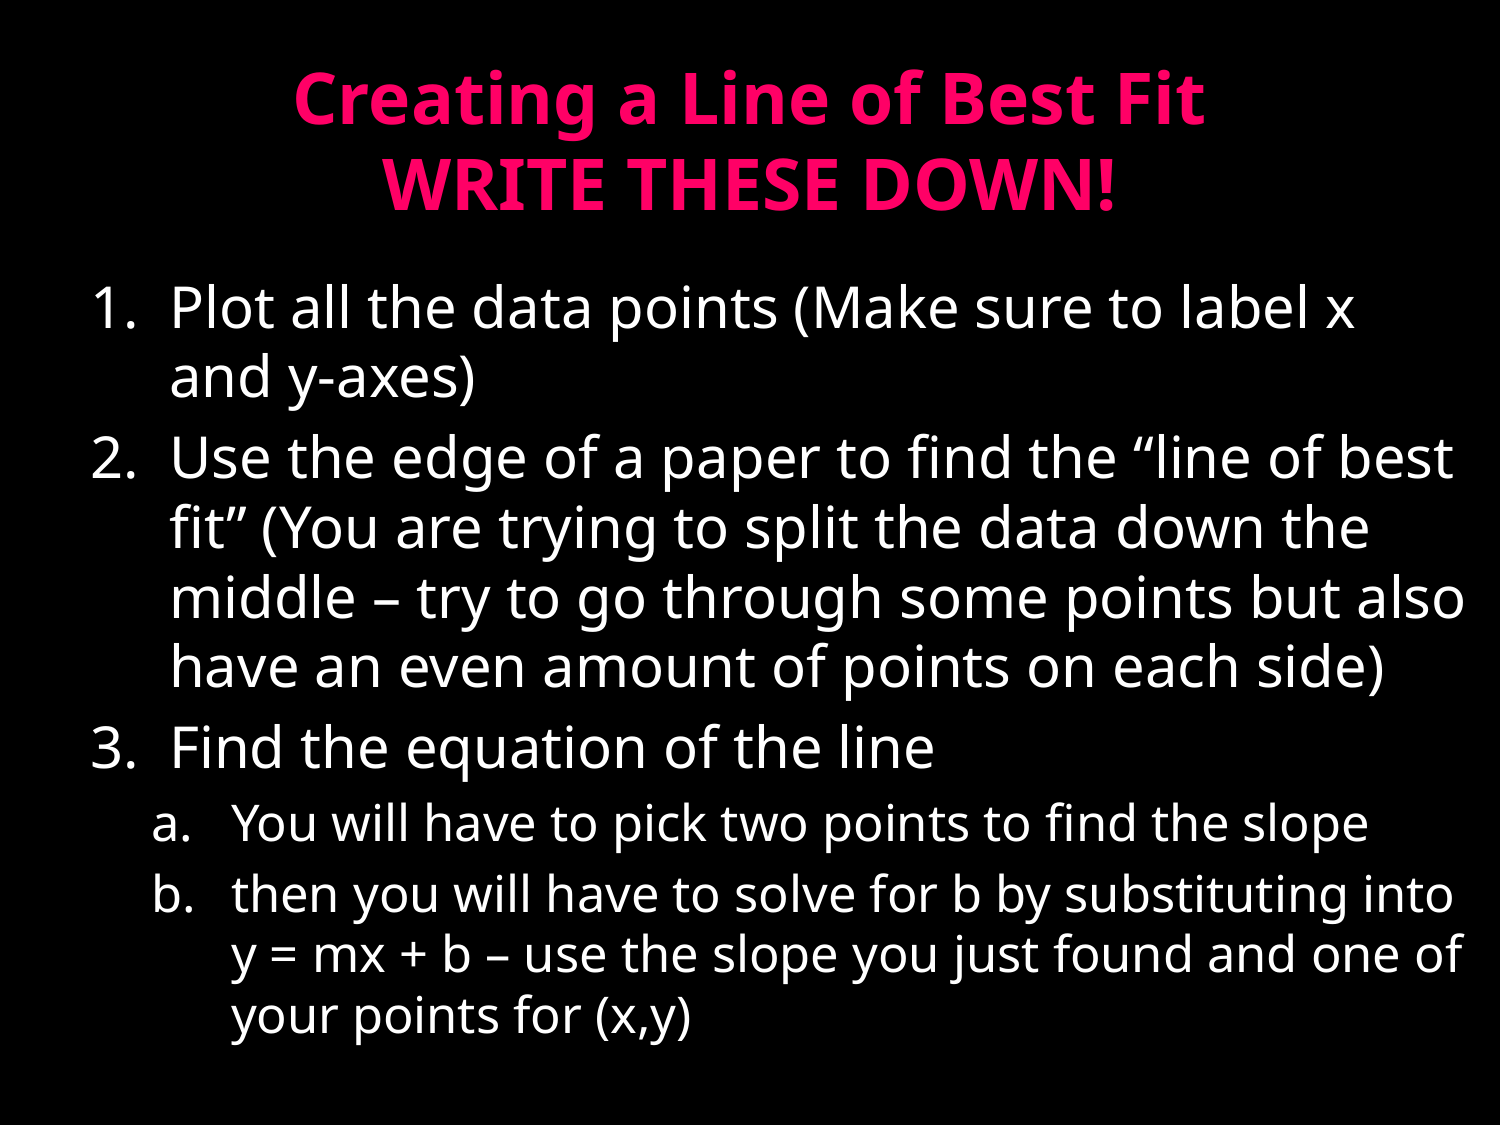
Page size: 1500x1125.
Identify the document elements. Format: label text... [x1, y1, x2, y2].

title Creating a Line of Best Fit WRITE THESE DOWN! [75, 45, 1425, 233]
list Plot all the data points (Make sure to label x and y-axes) Use the edge of a paper to find the “line of best fit” (You are trying to split the data down the middle – try to go through some points but also have an even amount of points on each side) Find the equation of the line You will have to pick two points to find the slope then you will have to solve for b by substituting into y = mx + b – use the slope you just found and one of your points for (x,y) [75, 262, 1488, 1075]
